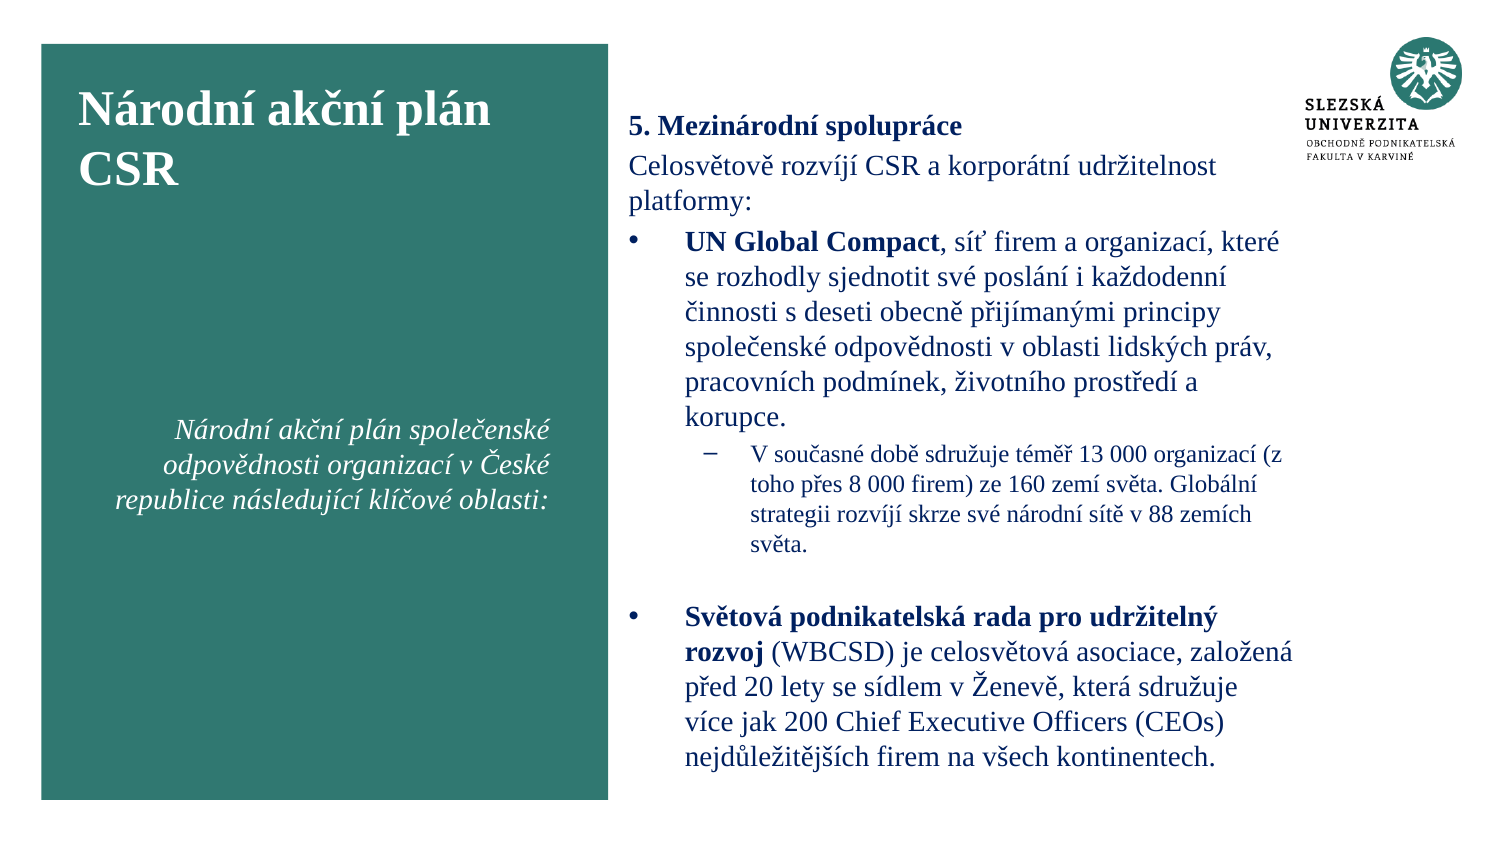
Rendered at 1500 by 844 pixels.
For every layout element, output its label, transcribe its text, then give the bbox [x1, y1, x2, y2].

text_box 5. Mezinárodní spolupráce Celosvětově rozvíjí CSR a korporátní udržitelnost platformy: UN Global Compact, síť firem a organizací, které se rozhodly sjednotit své poslání i každodenní činnosti s deseti obecně přijímanými principy společenské odpovědnosti v oblasti lidských práv, pracovních podmínek, životního prostředí a korupce. V současné době sdružuje téměř 13 000 organizací (z toho přes 8 000 firem) ze 160 zemí světa. Globální strategii rozvíjí skrze své národní sítě v 88 zemích světa. Světová podnikatelská rada pro udržitelný rozvoj (WBCSD) je celosvětová asociace, založená před 20 lety se sídlem v Ženevě, která sdružuje více jak 200 Chief Executive Officers (CEOs) nejdůležitějších firem na všech kontinentech. [613, 98, 1310, 844]
text_box Národní akční plán CSR [63, 67, 586, 245]
text_box Národní akční plán společenské odpovědnosti organizací v České republice následující klíčové oblasti: [68, 280, 565, 800]
picture [1304, 36, 1463, 160]
text_box [39, 42, 610, 802]
